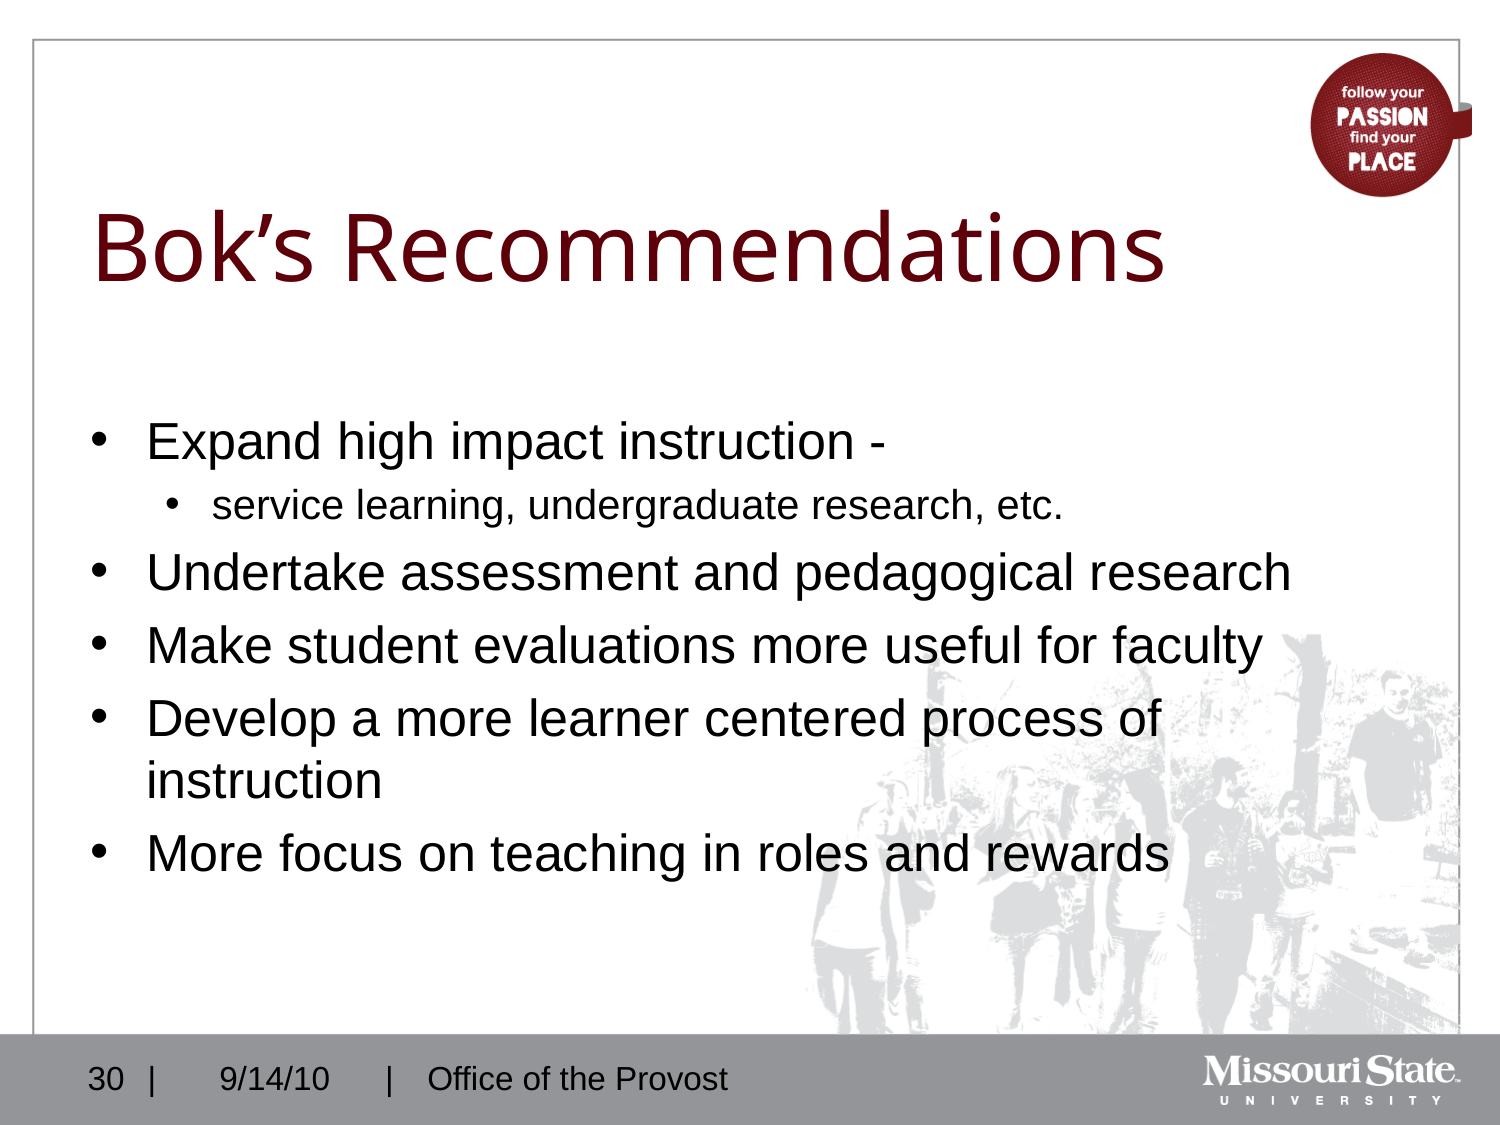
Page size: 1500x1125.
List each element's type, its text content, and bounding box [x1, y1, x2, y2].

title Bok’s Recommendations [75, 149, 1425, 338]
picture [0, 0, 1500, 1125]
list Expand high impact instruction - service learning, undergraduate research, etc. Undertake assessment and pedagogical research Make student evaluations more useful for faculty Develop a more learner centered process of instruction More focus on teaching in roles and rewards [75, 399, 1425, 1018]
